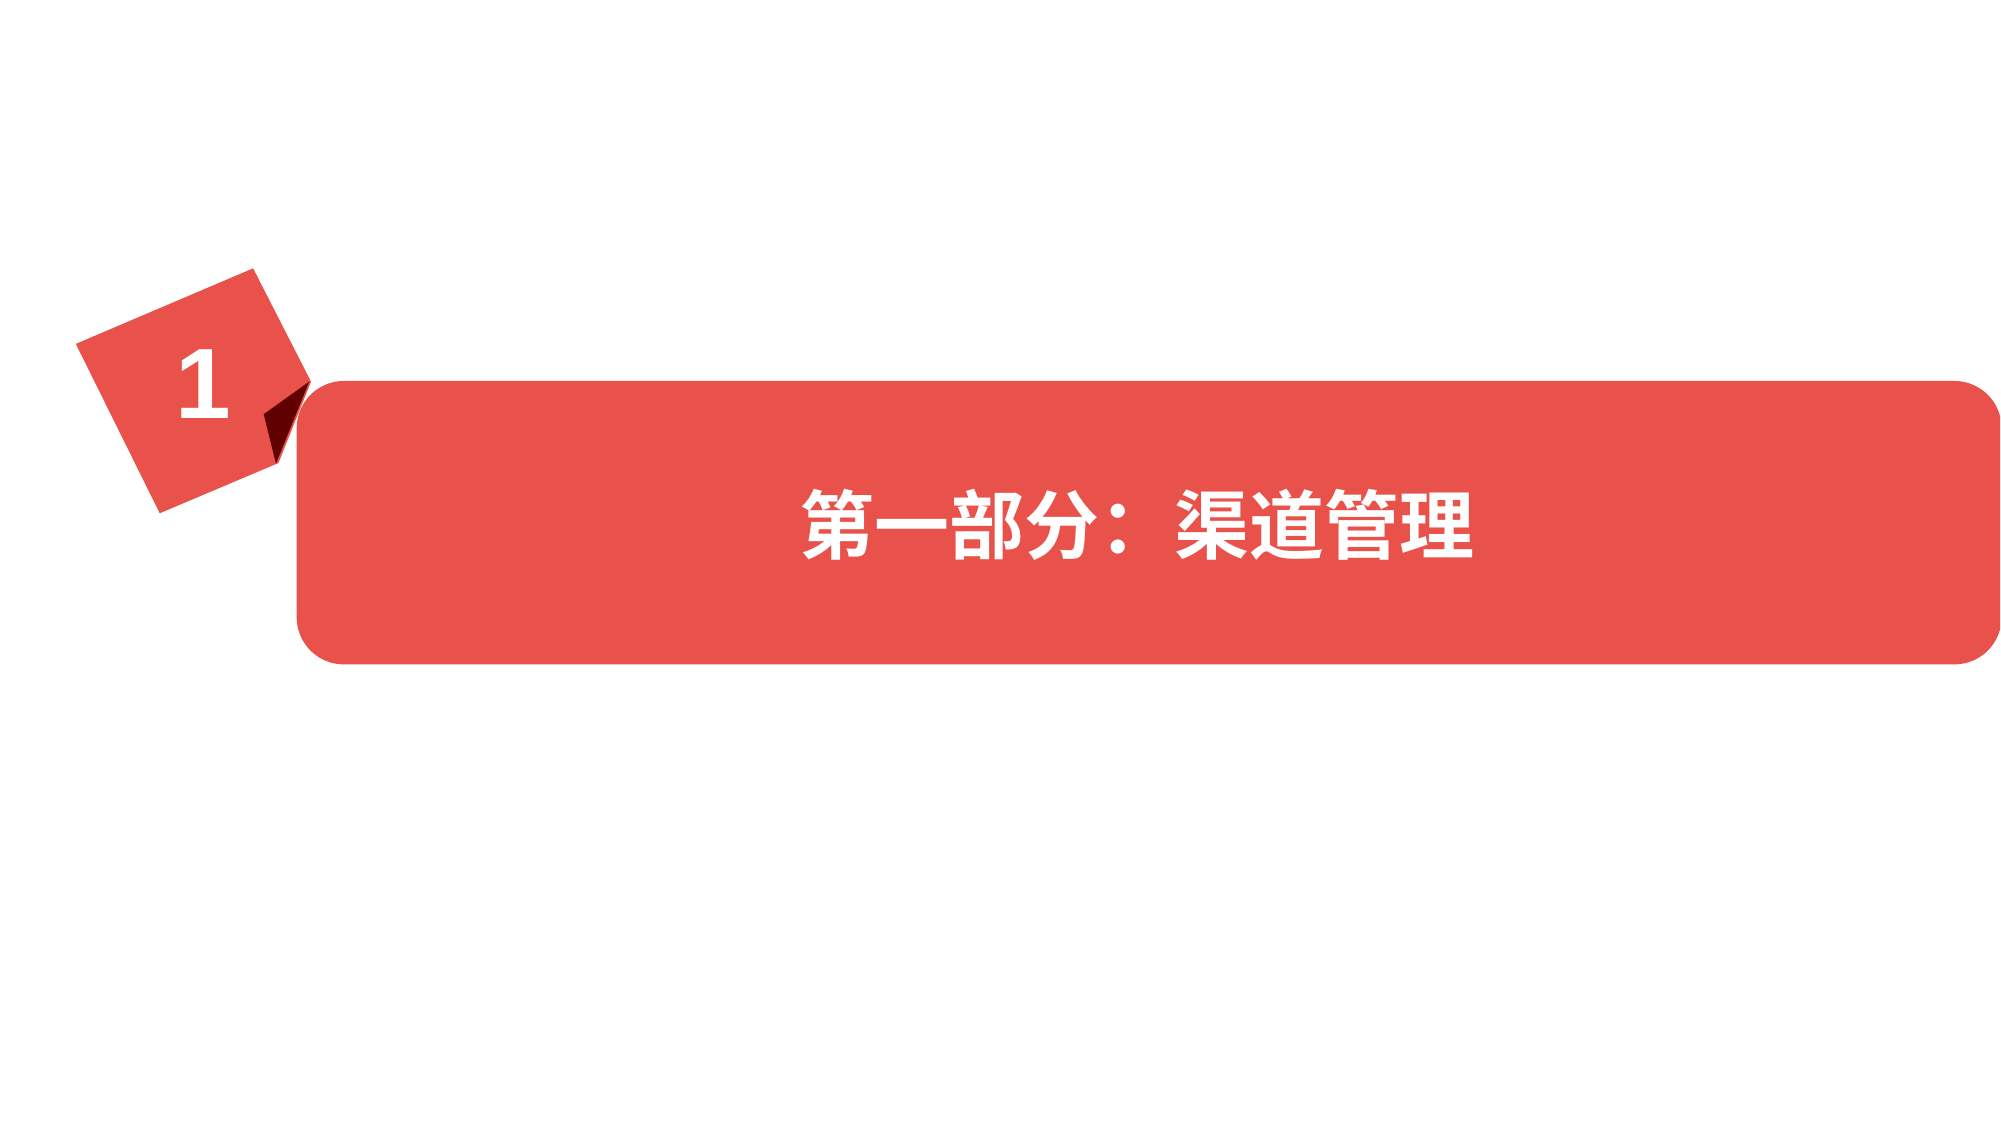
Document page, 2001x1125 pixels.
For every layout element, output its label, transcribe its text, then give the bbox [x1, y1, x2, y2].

text_box 1 [160, 311, 247, 446]
subtitle 第一部分：渠道管理 [380, 381, 1894, 658]
